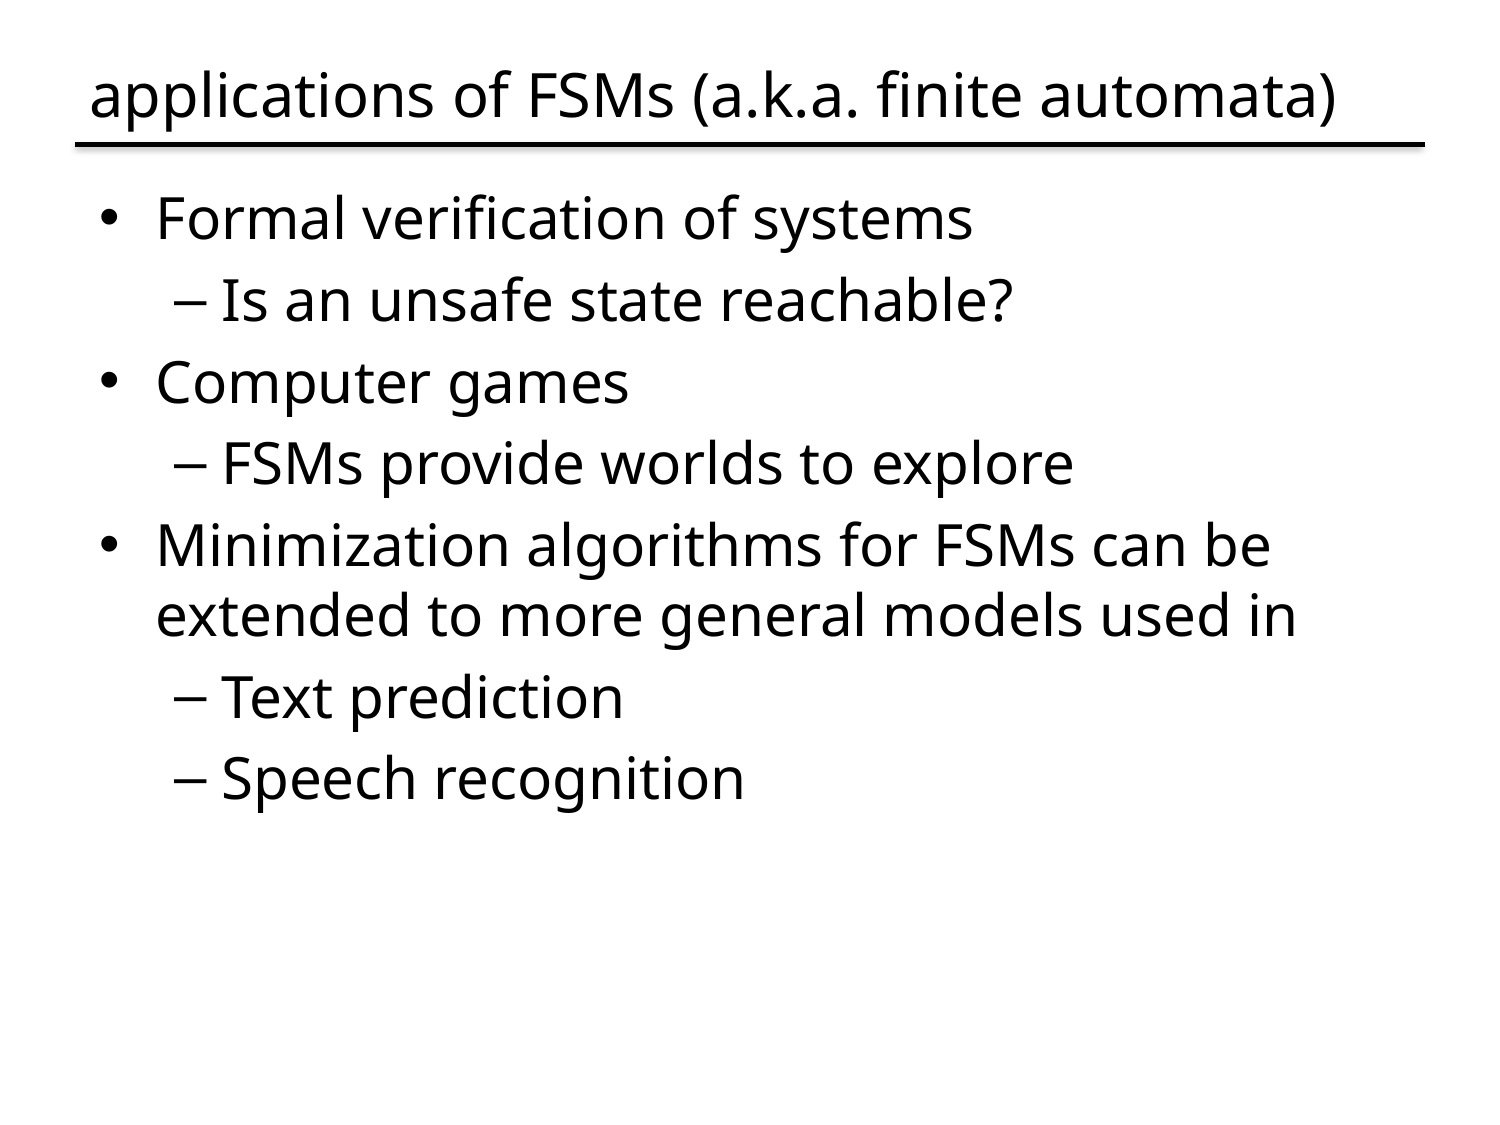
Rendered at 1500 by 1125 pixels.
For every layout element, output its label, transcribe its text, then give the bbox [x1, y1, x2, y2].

list Formal verification of systems Is an unsafe state reachable? Computer games FSMs provide worlds to explore Minimization algorithms for FSMs can be extended to more general models used in Text prediction Speech recognition [84, 174, 1435, 917]
title applications of FSMs (a.k.a. finite automata) [75, 45, 1425, 145]
